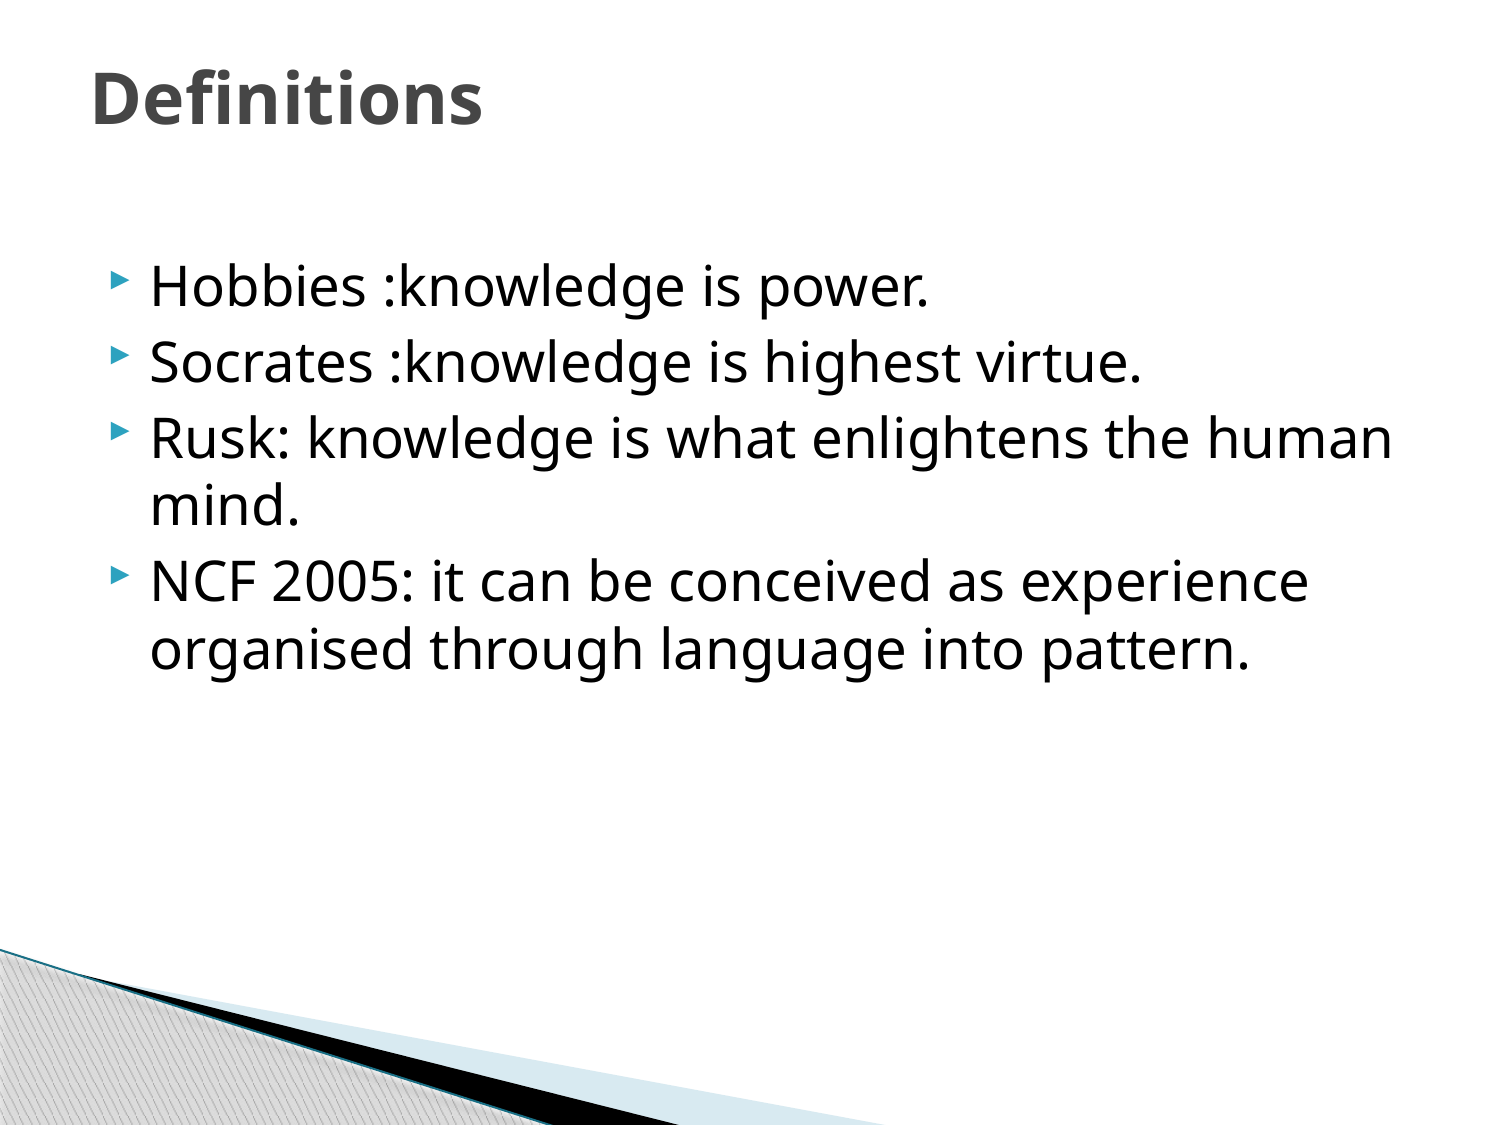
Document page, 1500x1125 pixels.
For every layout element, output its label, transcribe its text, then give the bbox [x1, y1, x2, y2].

list Hobbies :knowledge is power. Socrates :knowledge is highest virtue. Rusk: knowledge is what enlightens the human mind. NCF 2005: it can be conceived as experience organised through language into pattern. [75, 243, 1425, 986]
title Definitions [75, 45, 1425, 233]
